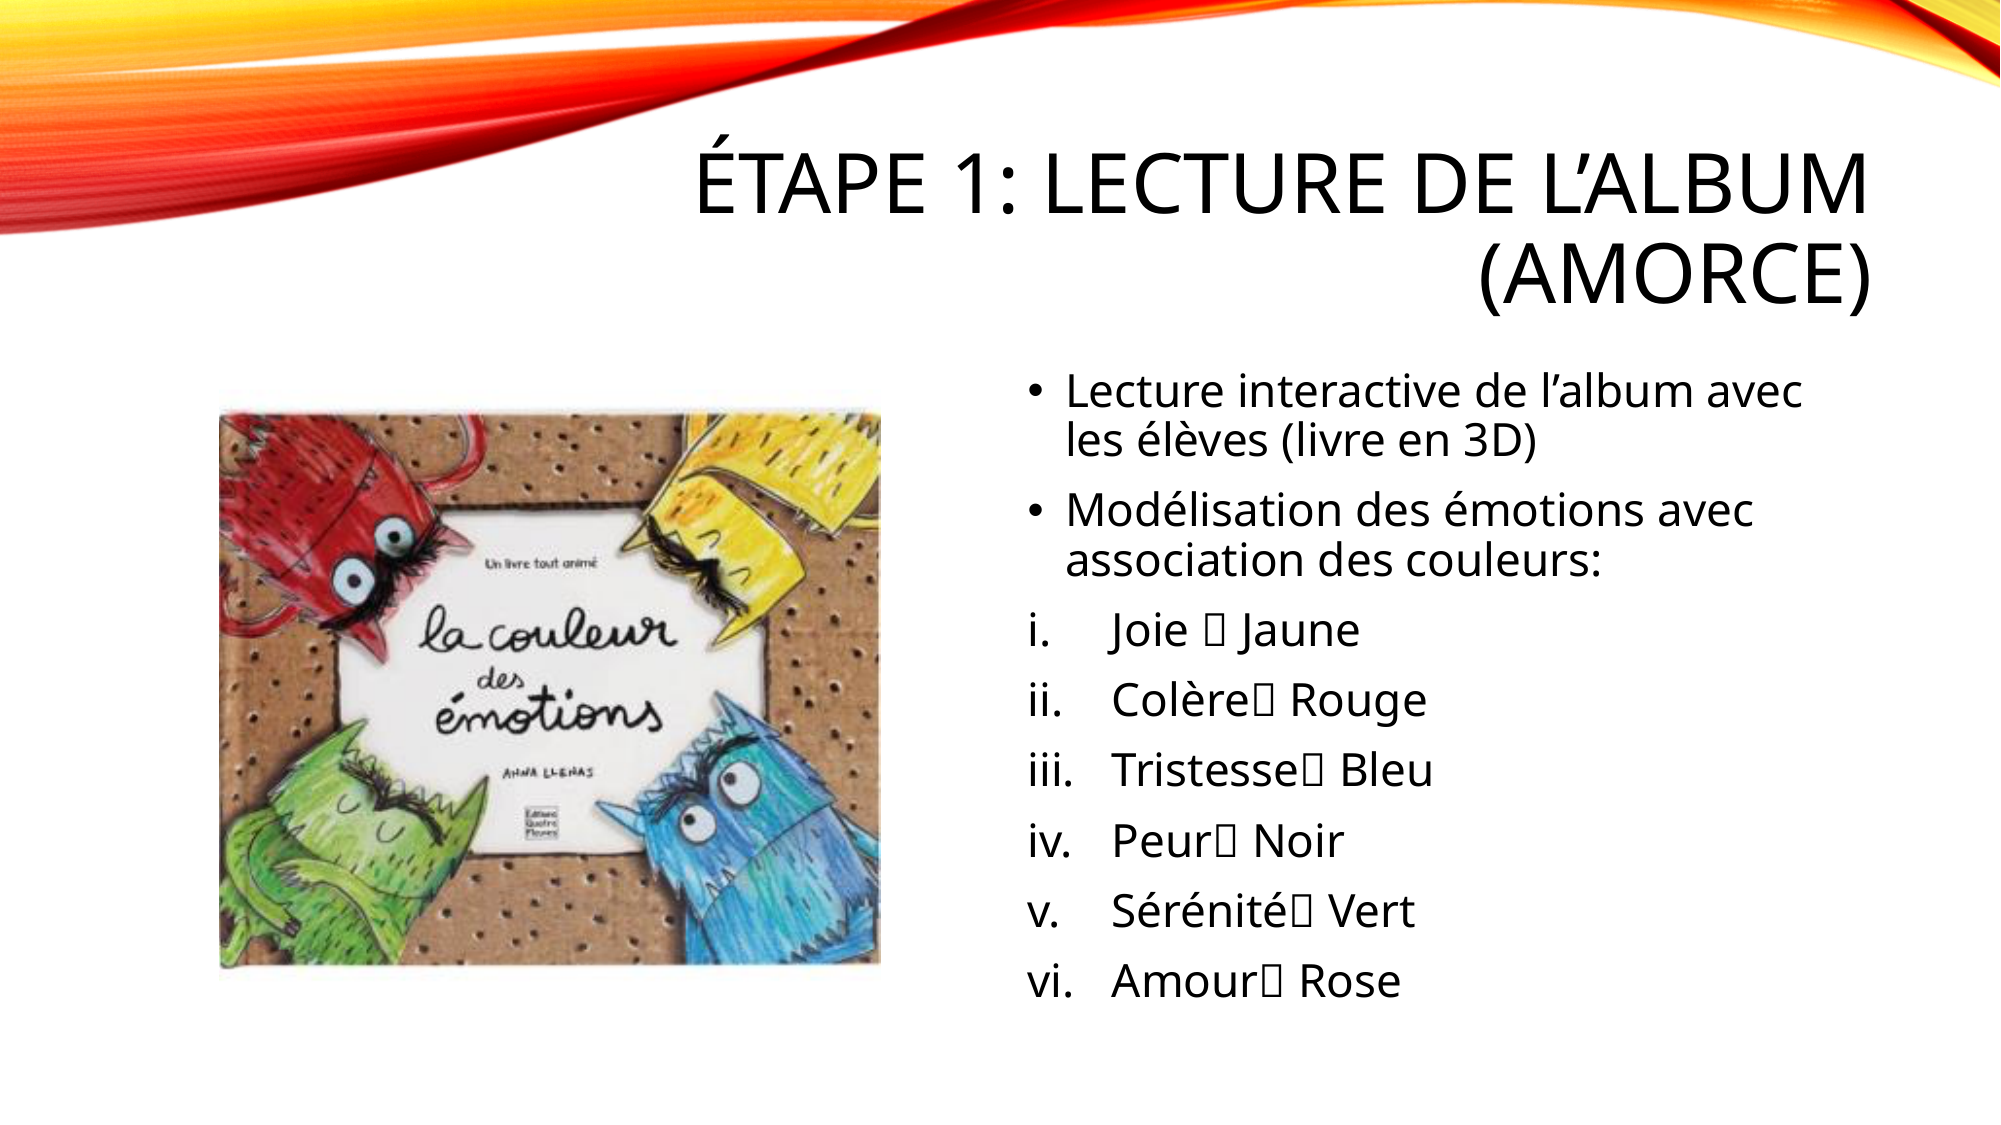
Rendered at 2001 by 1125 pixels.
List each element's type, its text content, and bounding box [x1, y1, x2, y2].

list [219, 359, 881, 1021]
picture [0, 0, 2000, 237]
list Lecture interactive de l’album avec les élèves (livre en 3D) Modélisation des émotions avec association des couleurs: Joie  Jaune Colère Rouge Tristesse Bleu Peur Noir Sérénité Vert Amour Rose [1012, 360, 1888, 1021]
title Étape 1: Lecture de L’album (amorce) [474, 125, 1888, 338]
